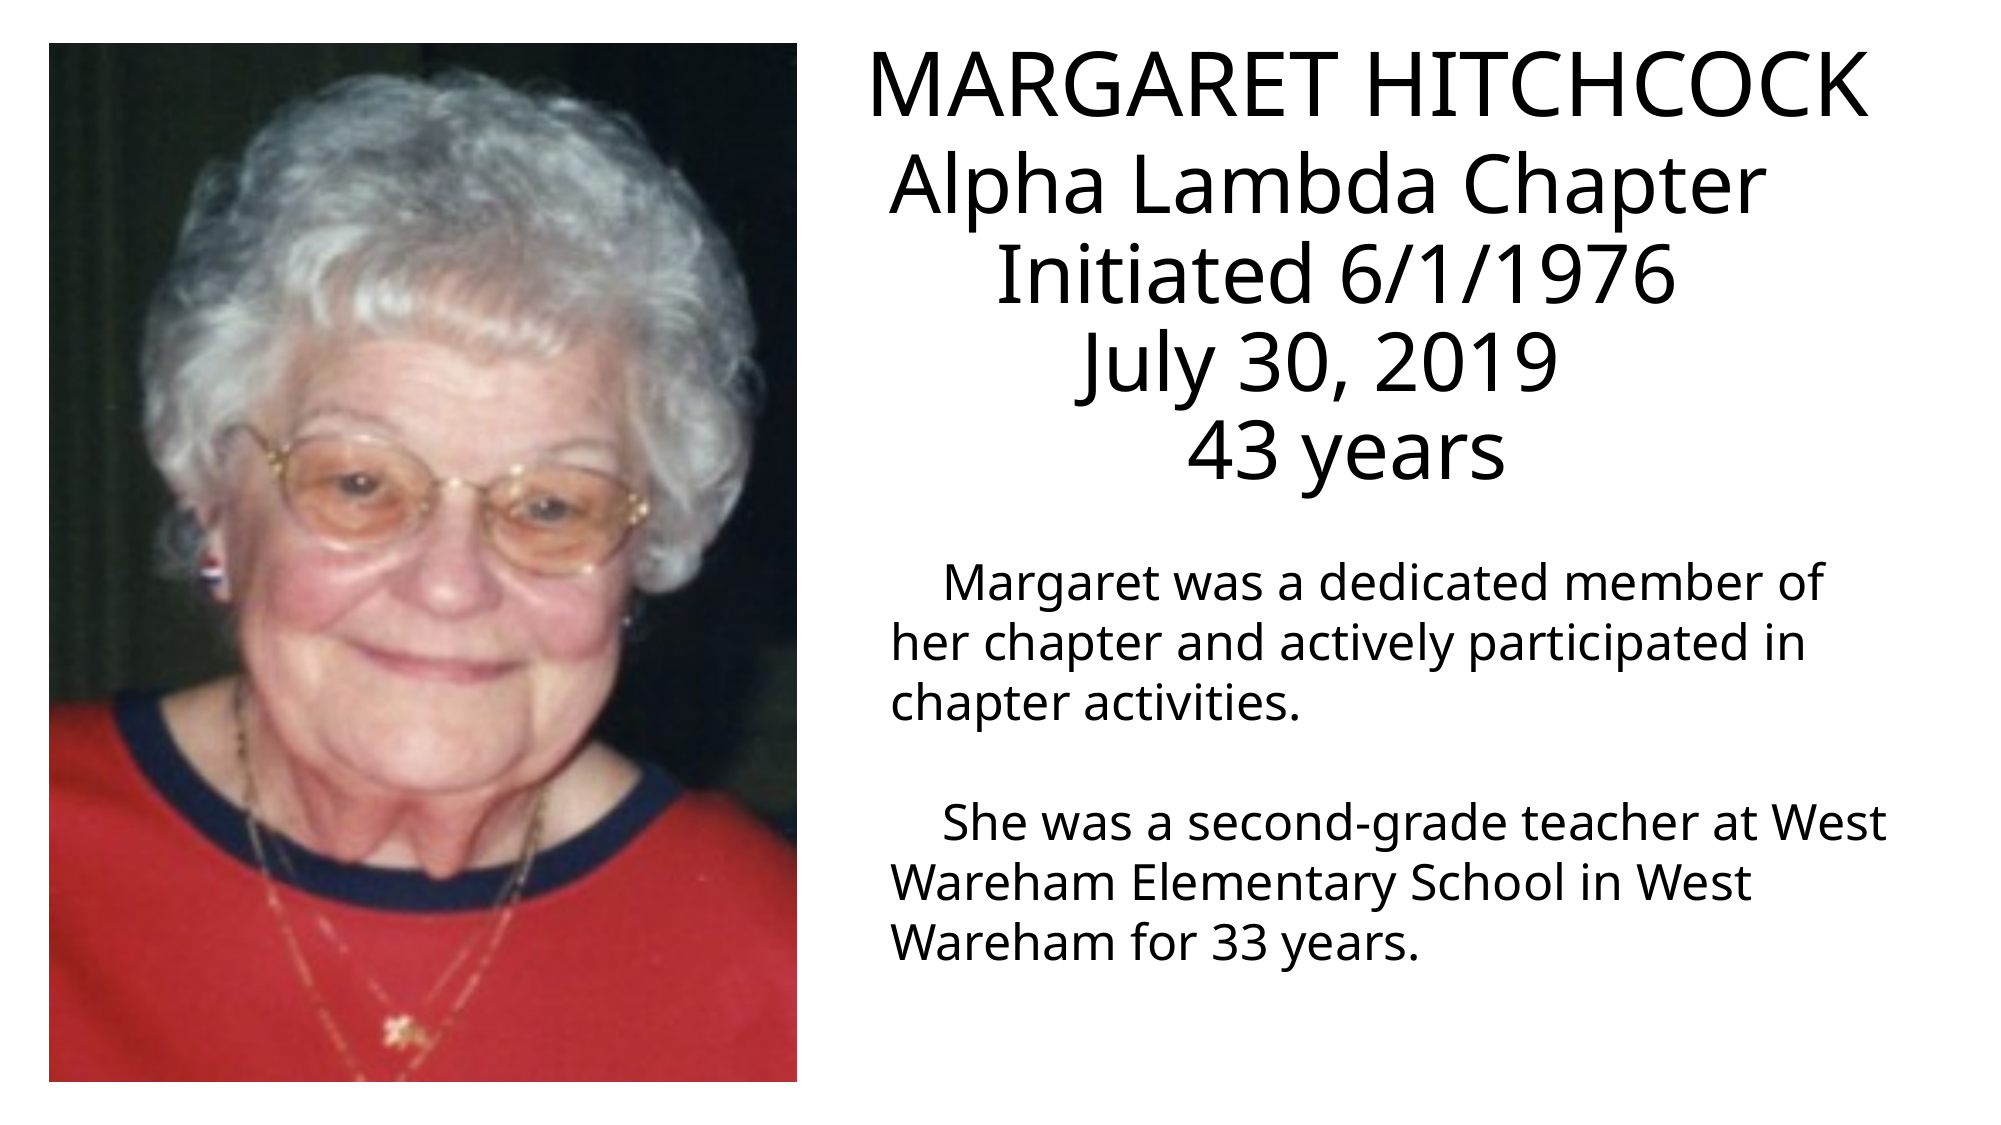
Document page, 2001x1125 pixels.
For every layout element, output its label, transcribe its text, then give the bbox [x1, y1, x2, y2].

text_box Margaret was a dedicated member of her chapter and actively participated in chapter activities. She was a second-grade teacher at West Wareham Elementary School in West Wareham for 33 years. [875, 542, 1929, 978]
title MARGARET HITCHCOCK Alpha Lambda Chapter Initiated 6/1/1976 July 30, 2019 43 years [662, 29, 1973, 507]
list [49, 43, 797, 1082]
